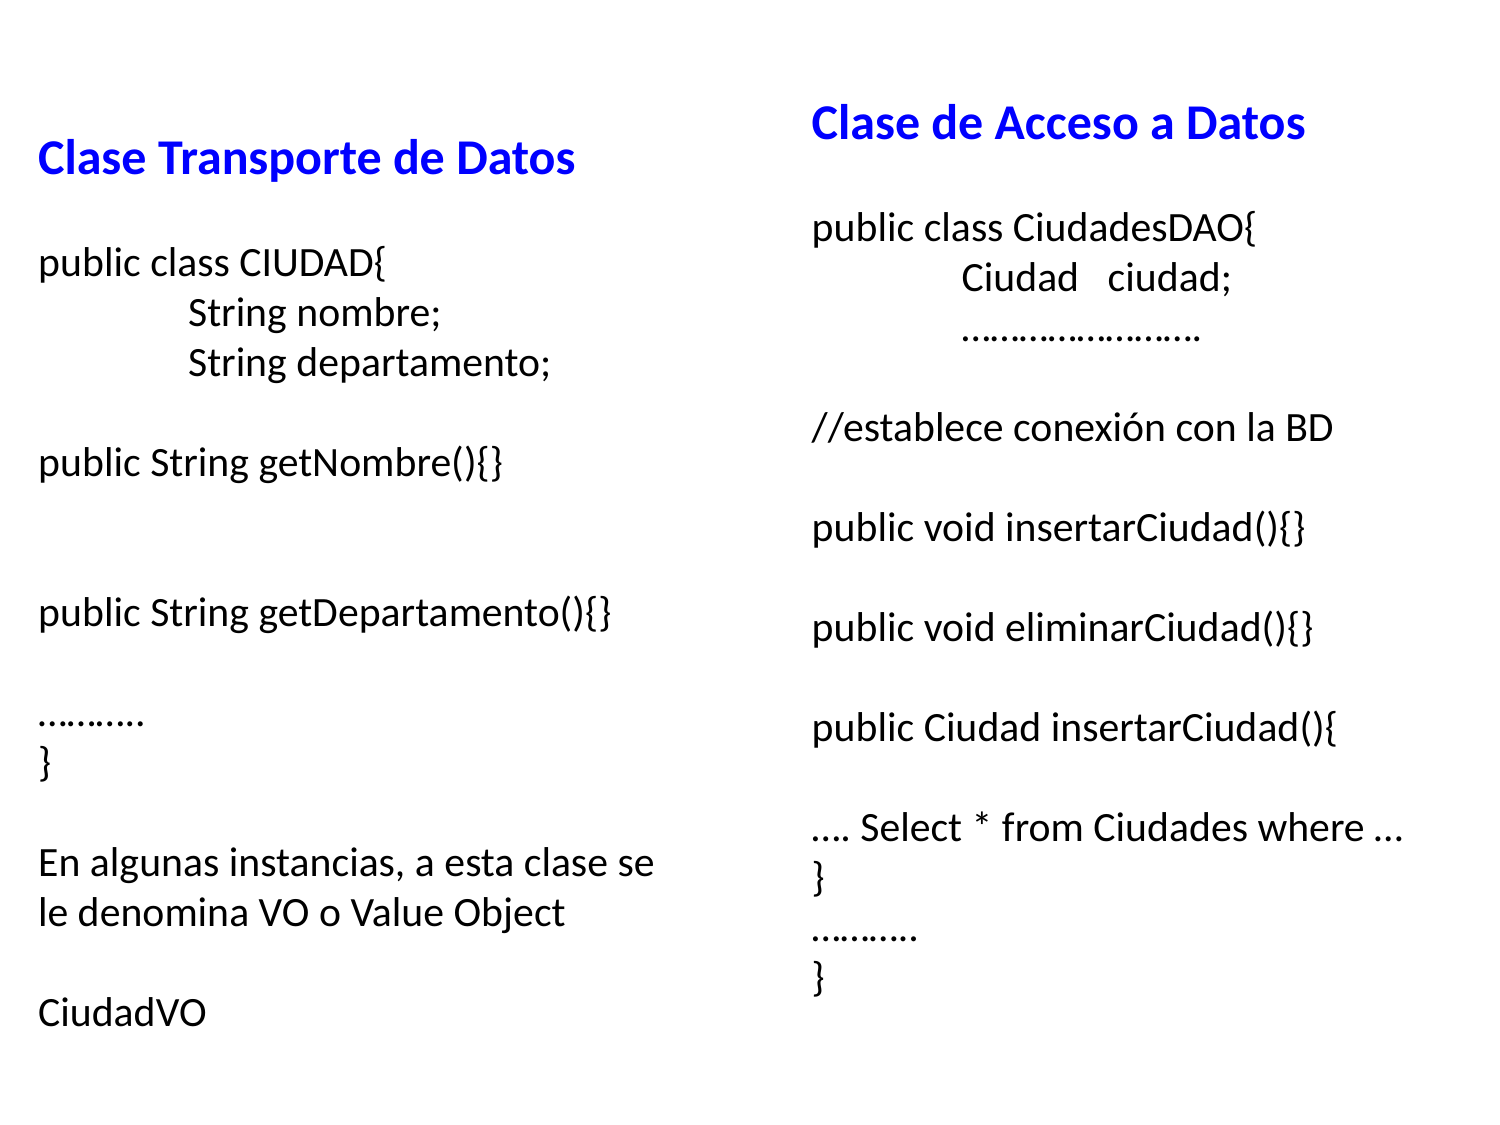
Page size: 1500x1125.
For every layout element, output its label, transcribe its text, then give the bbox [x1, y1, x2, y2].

text_box Clase Transporte de Datos public class CIUDAD{ String nombre; String departamento; public String getNombre(){} public String getDepartamento(){} ……….. } En algunas instancias, a esta clase se le denomina VO o Value Object CiudadVO [23, 117, 692, 1043]
text_box Clase de Acceso a Datos public class CiudadesDAO{ Ciudad ciudad; ……………………. //establece conexión con la BD public void insertarCiudad(){} public void eliminarCiudad(){} public Ciudad insertarCiudad(){ …. Select * from Ciudades where … } ……….. } [796, 82, 1430, 1008]
